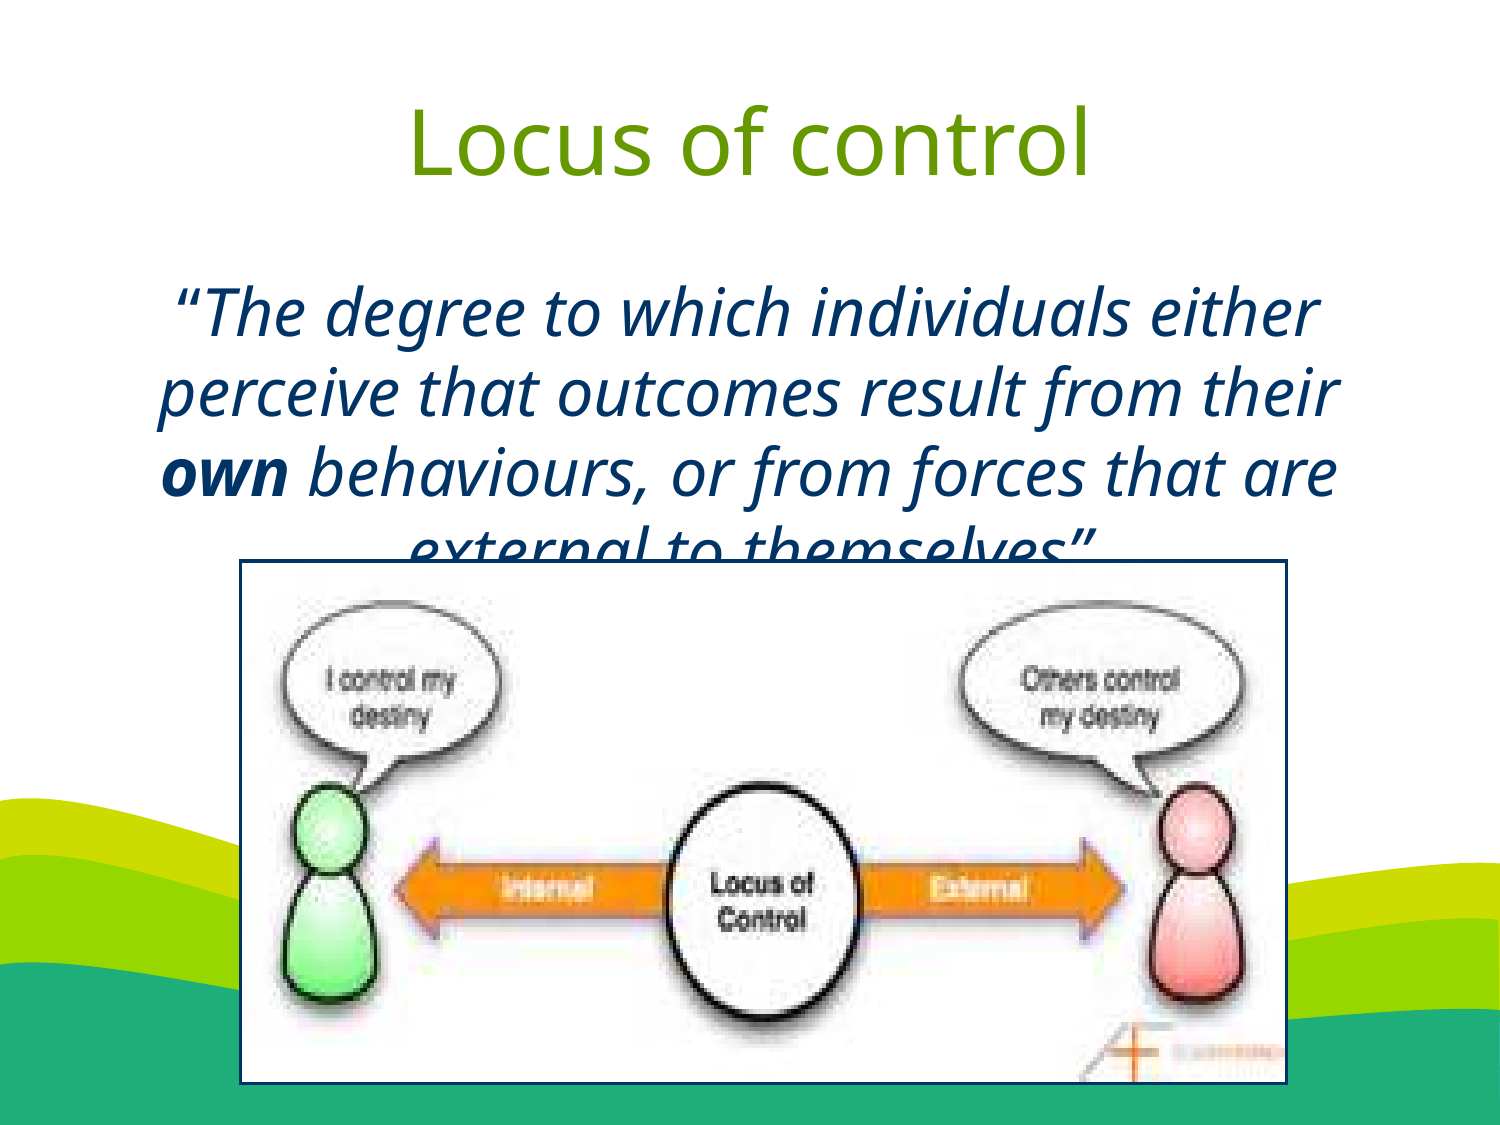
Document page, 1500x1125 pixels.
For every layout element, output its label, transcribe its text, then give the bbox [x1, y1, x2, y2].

list “The degree to which individuals either perceive that outcomes result from their own behaviours, or from forces that are external to themselves” [75, 262, 1425, 988]
title Locus of control [75, 45, 1425, 233]
picture [241, 562, 1285, 1083]
